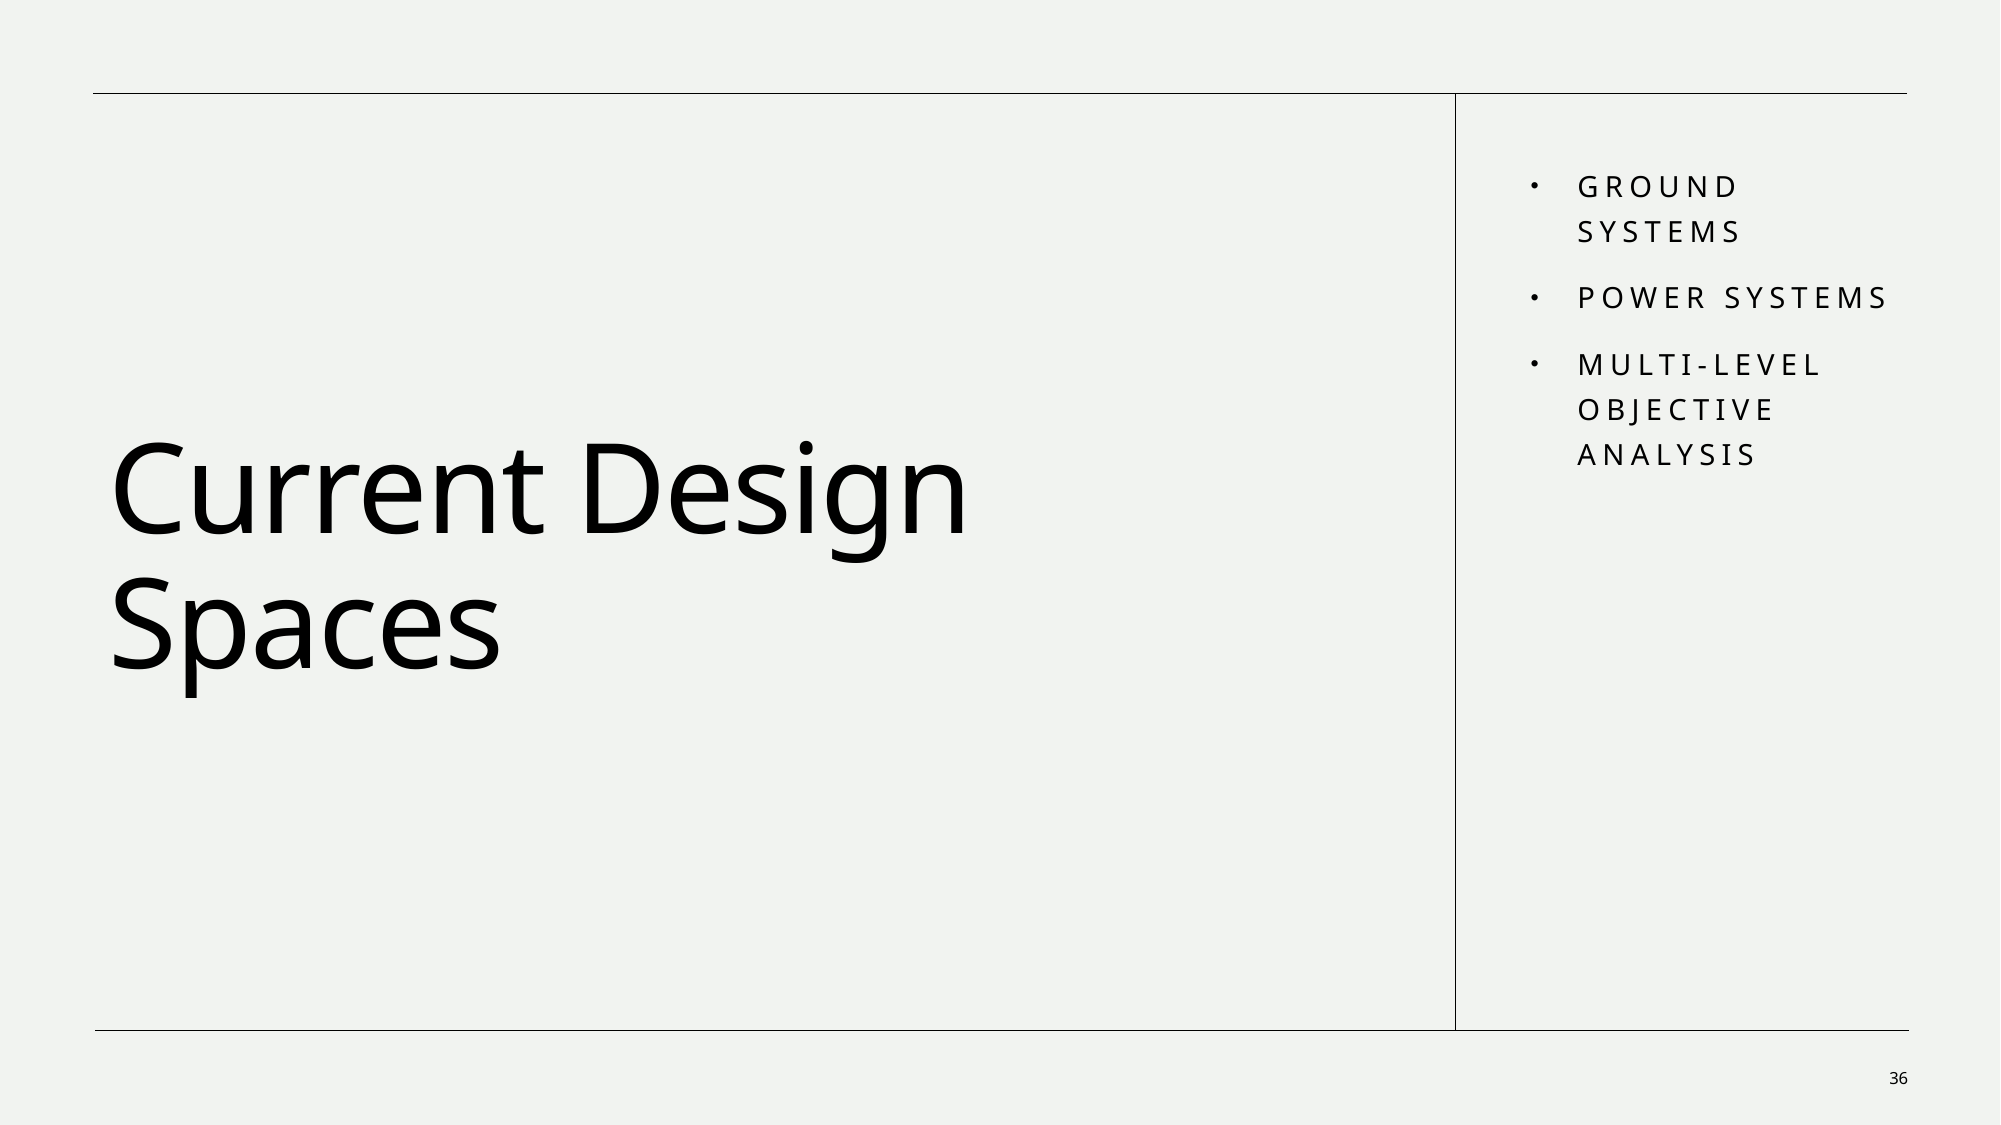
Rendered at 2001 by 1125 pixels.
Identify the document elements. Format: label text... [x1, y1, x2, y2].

list Ground systems Power systems Multi-level objective analysis [1515, 149, 1905, 588]
slide_number 36 [1808, 1049, 1924, 1110]
title Current Design Spaces [93, 149, 1221, 972]
